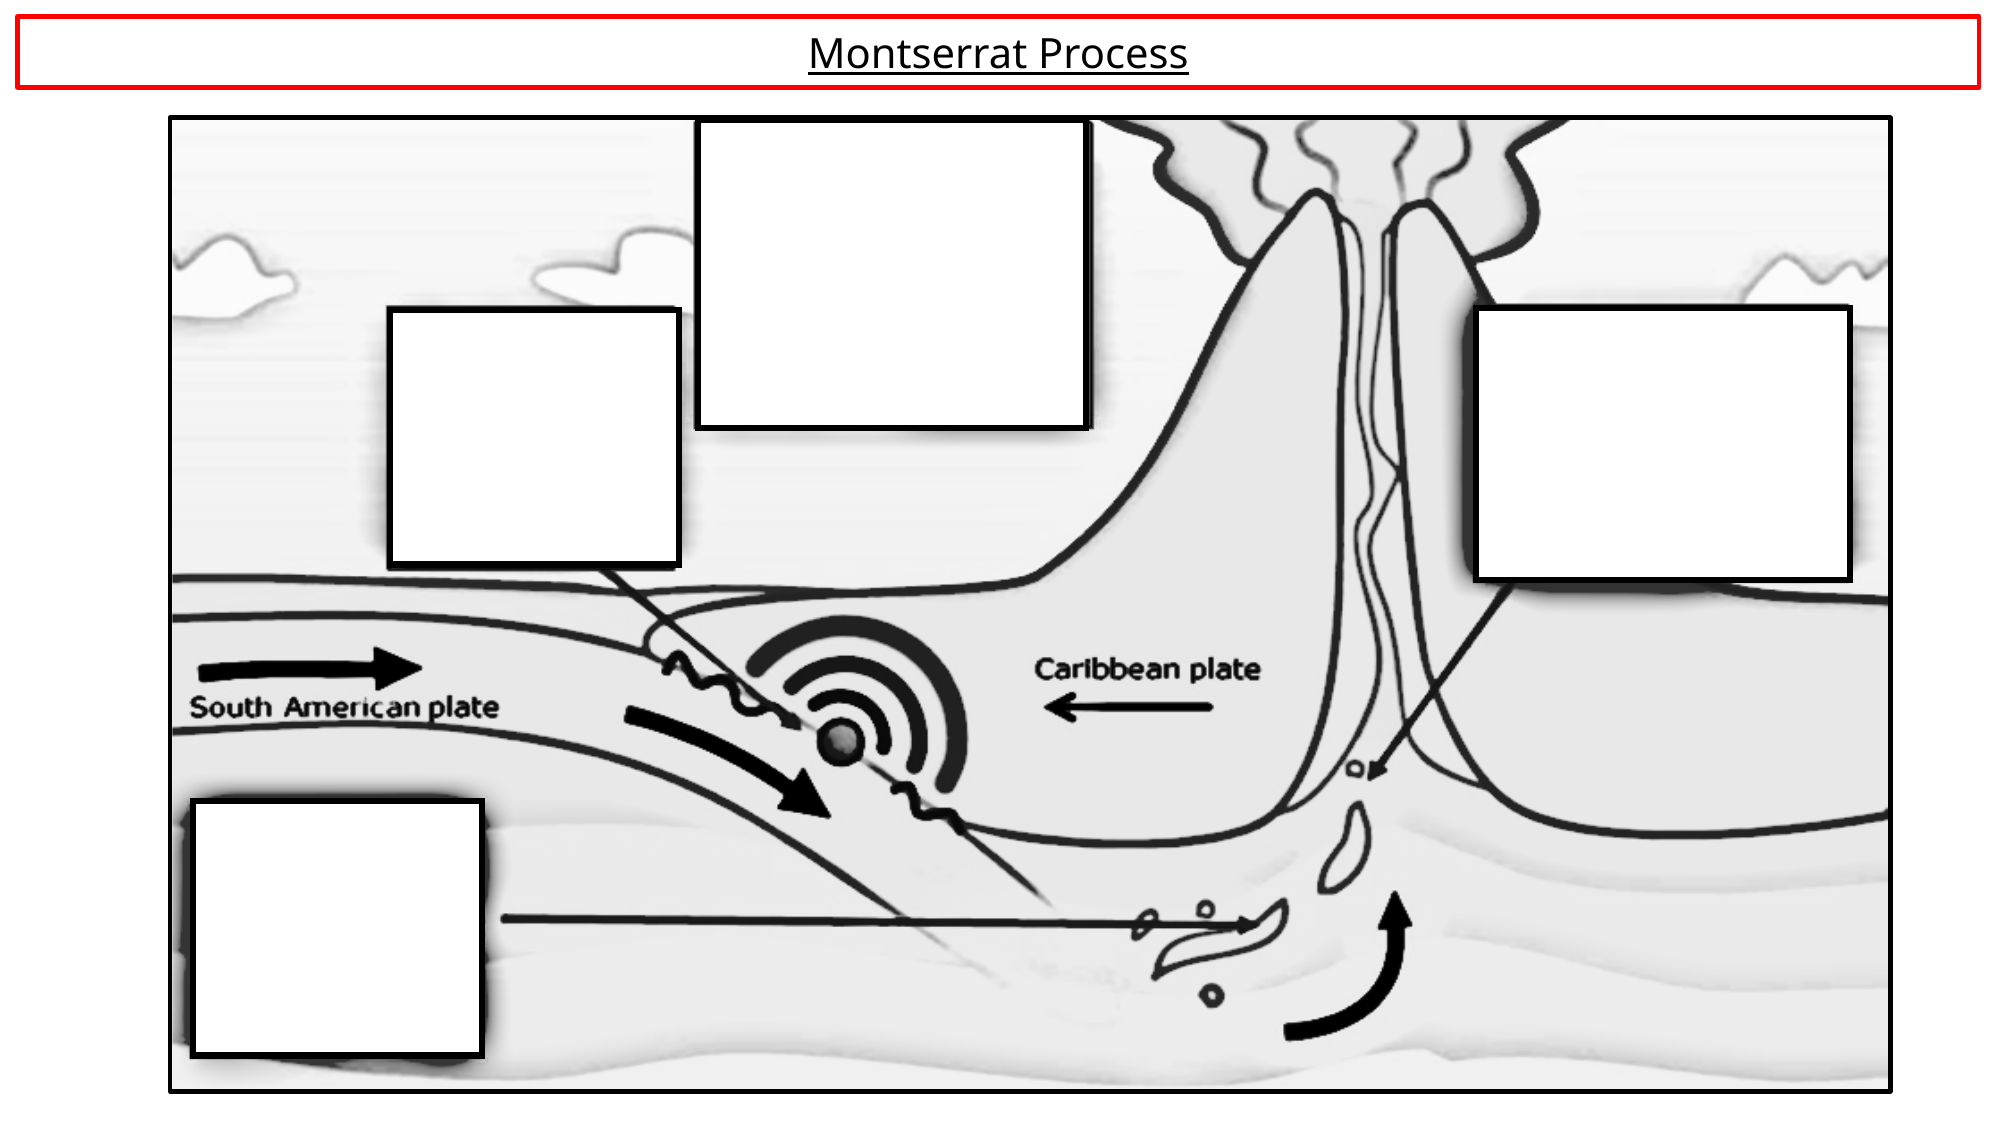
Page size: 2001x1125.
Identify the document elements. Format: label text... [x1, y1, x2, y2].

text_box Montserrat Process [17, 16, 1980, 88]
picture [172, 119, 1888, 1089]
